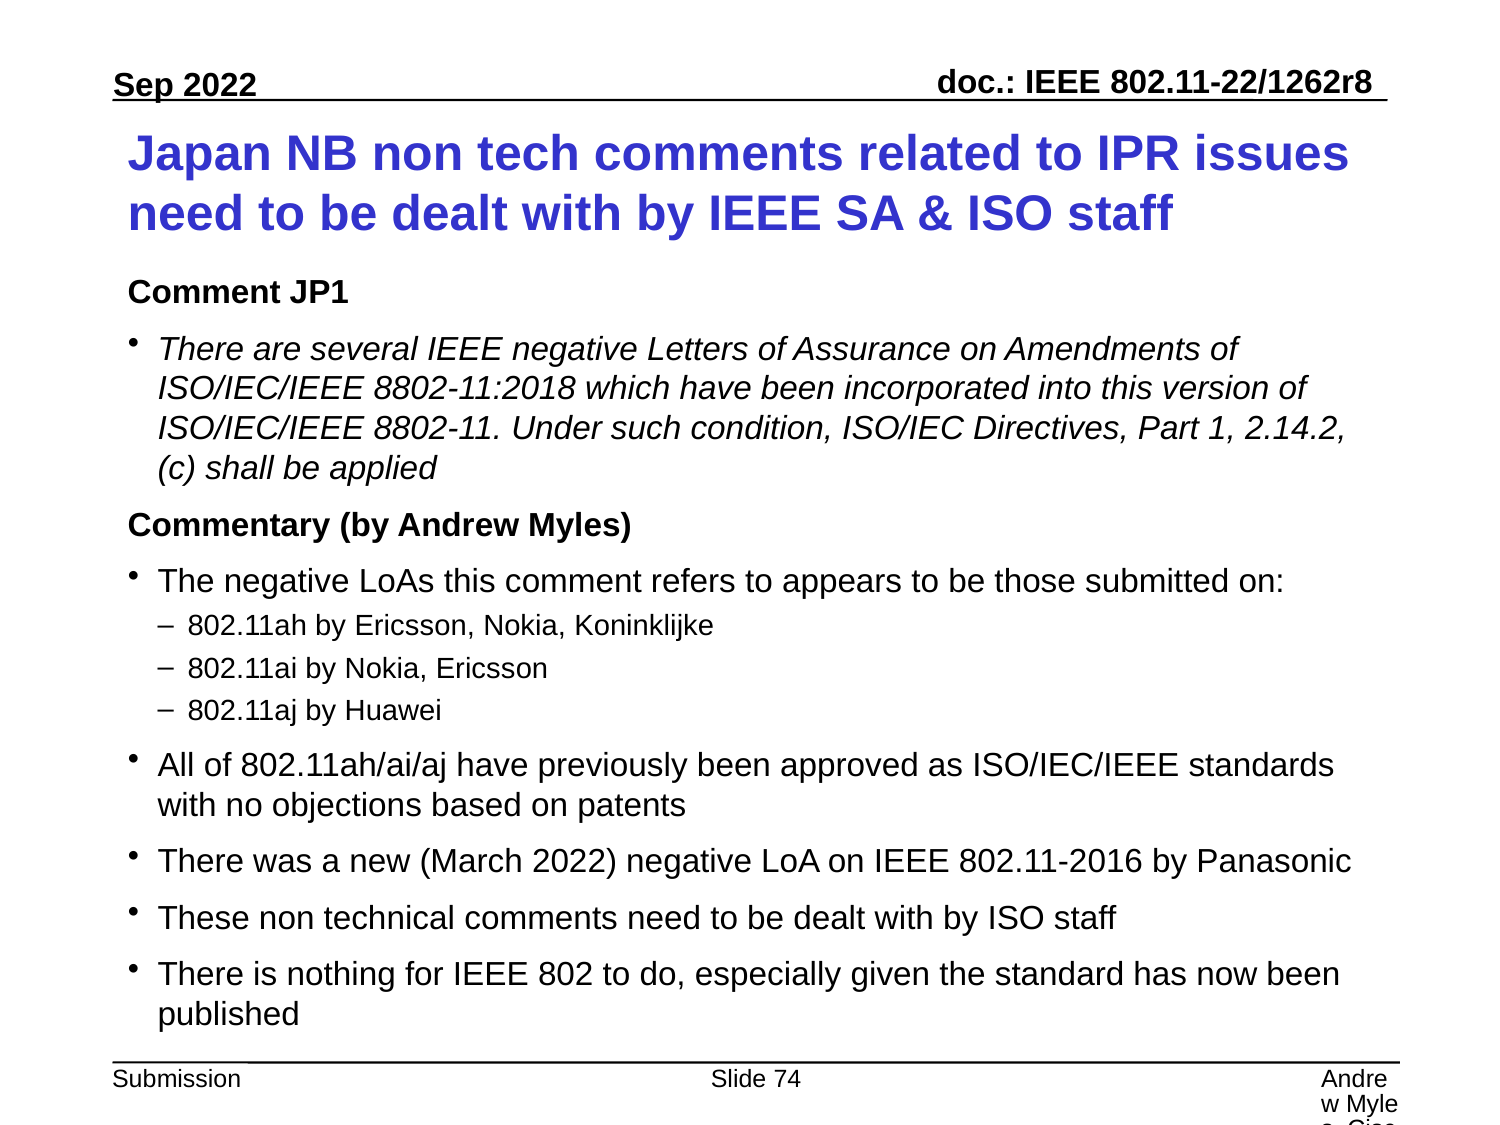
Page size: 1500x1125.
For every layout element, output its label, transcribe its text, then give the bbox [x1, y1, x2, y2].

footer Andrew Myles, Cisco [1320, 1061, 1402, 1093]
slide_number Slide 74 [709, 1061, 803, 1093]
title Japan NB non tech comments related to IPR issues need to be dealt with by IEEE SA & ISO staff [112, 112, 1388, 262]
list Comment JP1 There are several IEEE negative Letters of Assurance on Amendments of ISO/IEC/IEEE 8802-11:2018 which have been incorporated into this version of ISO/IEC/IEEE 8802-11. Under such condition, ISO/IEC Directives, Part 1, 2.14.2, (c) shall be applied Commentary (by Andrew Myles) The negative LoAs this comment refers to appears to be those submitted on: 802.11ah by Ericsson, Nokia, Koninklijke 802.11ai by Nokia, Ericsson 802.11aj by Huawei All of 802.11ah/ai/aj have previously been approved as ISO/IEC/IEEE standards with no objections based on patents There was a new (March 2022) negative LoA on IEEE 802.11-2016 by Panasonic These non technical comments need to be dealt with by ISO staff There is nothing for IEEE 802 to do, especially given the standard has now been published [112, 262, 1388, 938]
